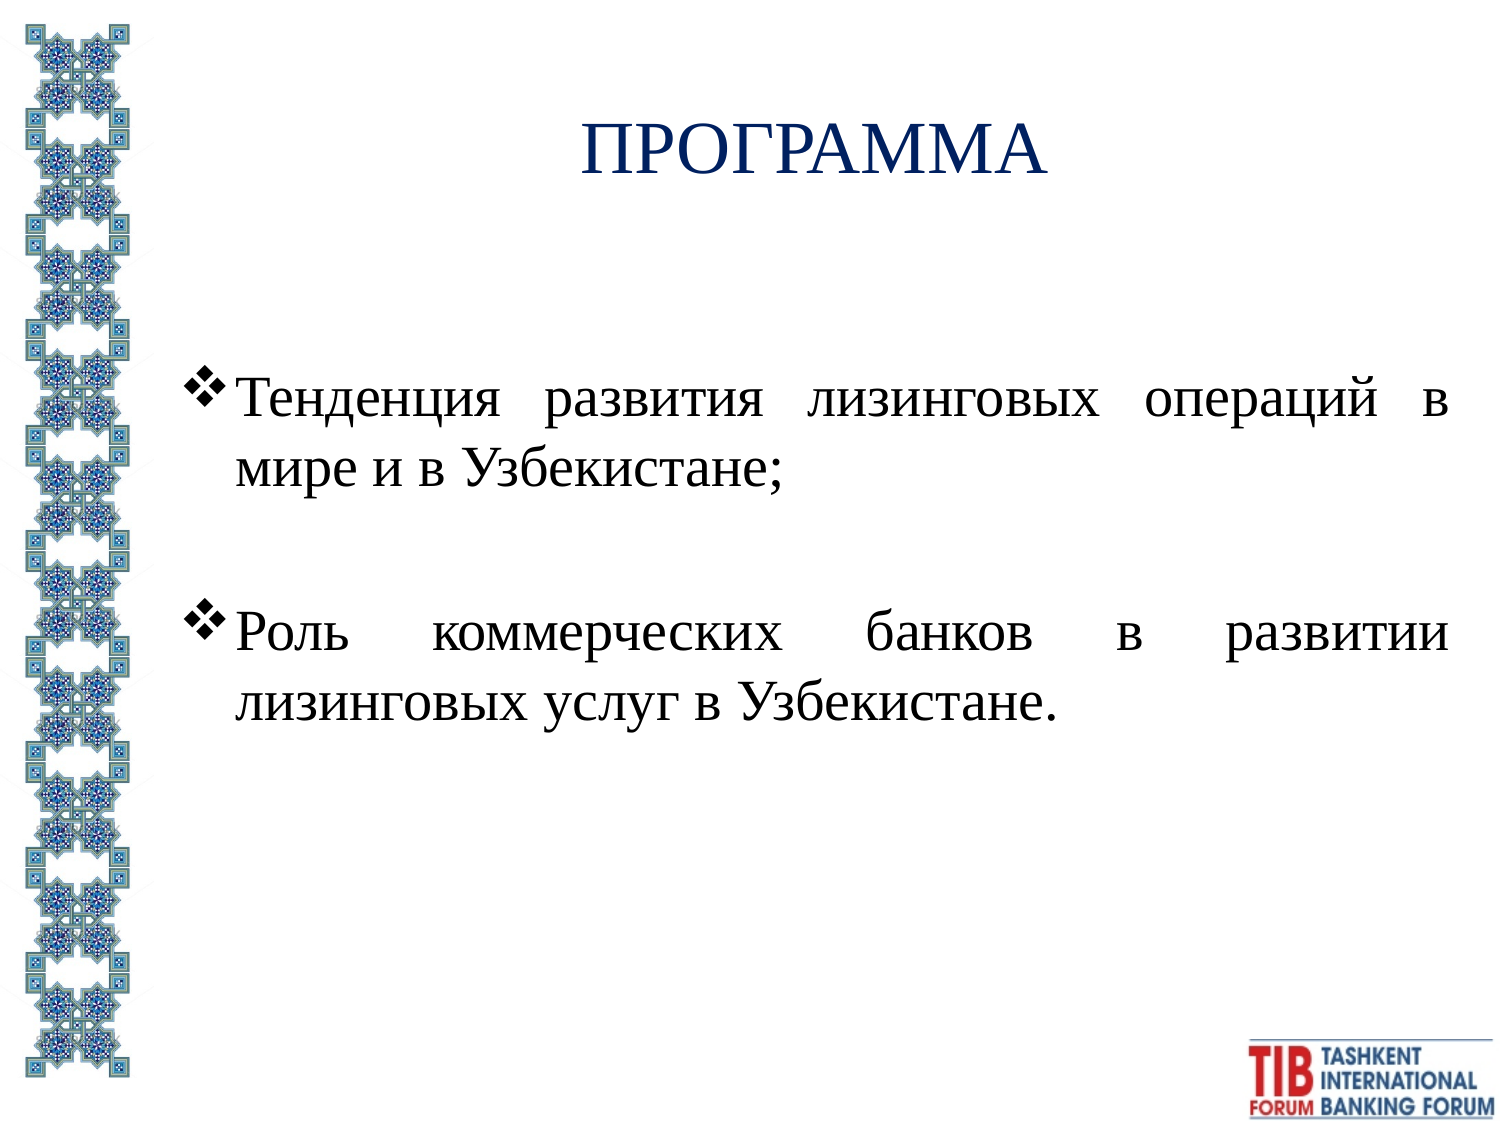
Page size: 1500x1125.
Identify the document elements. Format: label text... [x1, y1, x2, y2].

list Тенденция развития лизинговых операций в мире и в Узбекистане; Роль коммерческих банков в развитии лизинговых услуг в Узбекистане. [164, 351, 1466, 739]
picture [0, 23, 154, 1079]
picture [1241, 1038, 1500, 1121]
title ПРОГРАММА [158, 46, 1489, 151]
